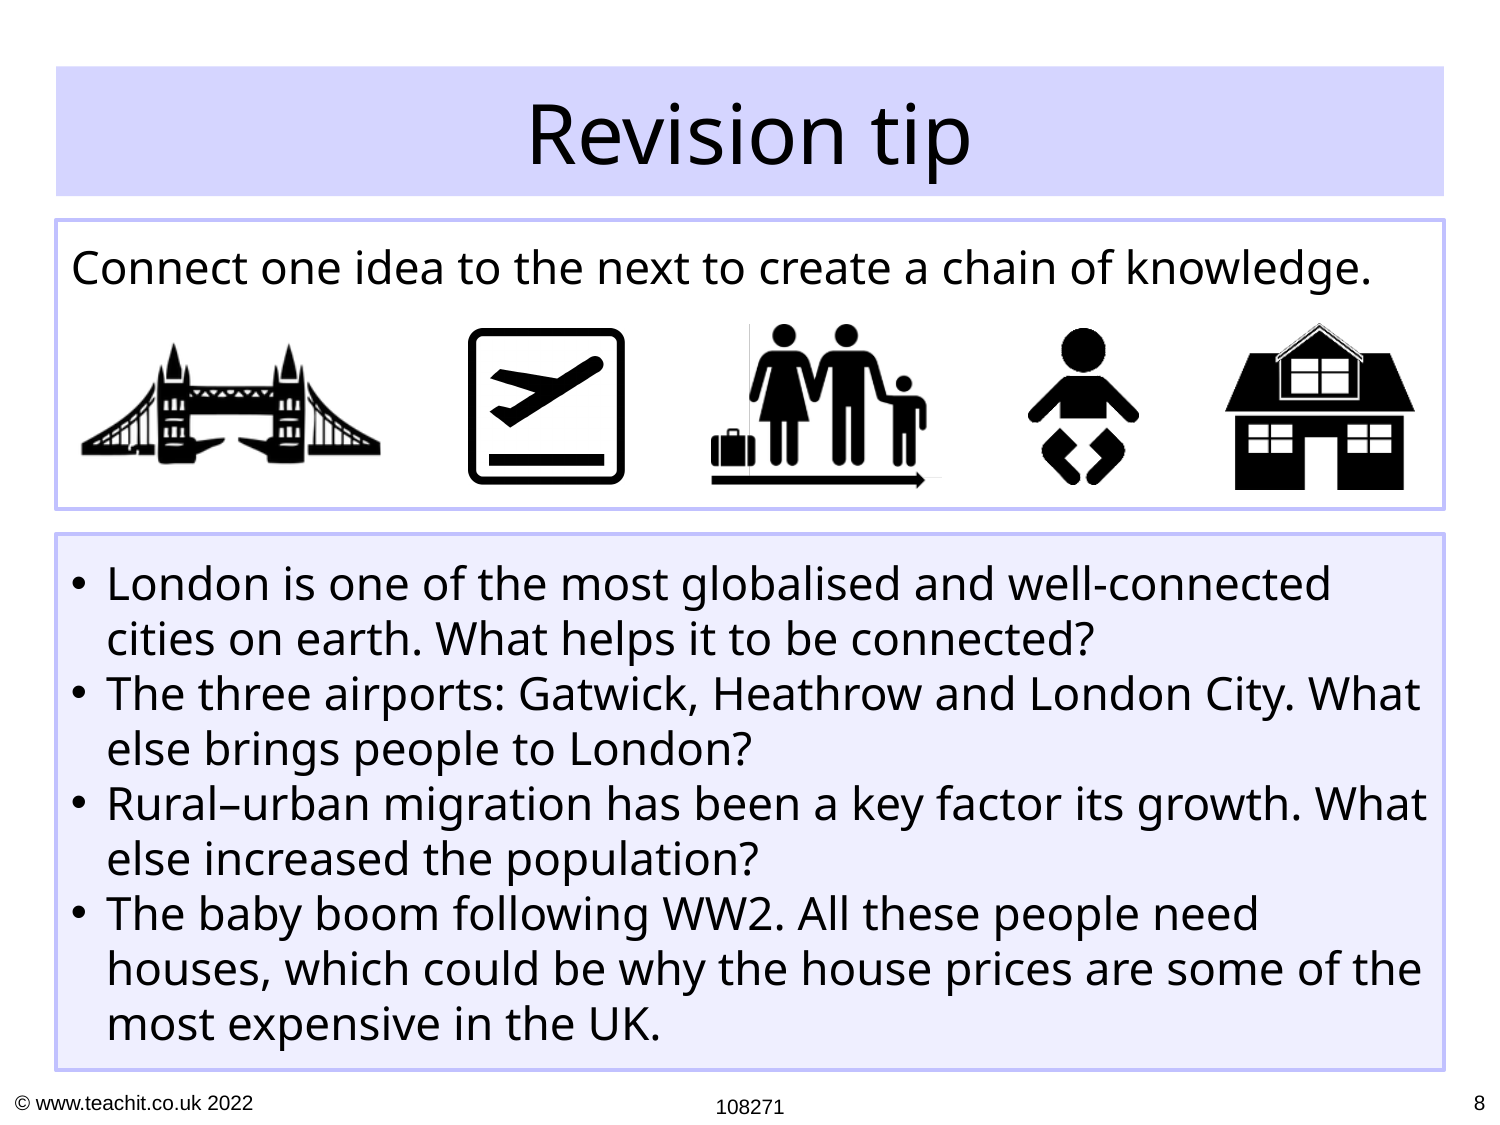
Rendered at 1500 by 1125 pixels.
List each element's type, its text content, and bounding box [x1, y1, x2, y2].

text_box Revision tip [54, 64, 1446, 198]
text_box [55, 219, 1445, 510]
text_box London is one of the most globalised and well-connected cities on earth. What helps it to be connected? The three airports: Gatwick, Heathrow and London City. What else brings people to London? Rural–urban migration has been a key factor its growth. What else increased the population? The baby boom following WW2. All these people need houses, which could be why the house prices are some of the most expensive in the UK. [54, 532, 1446, 1072]
